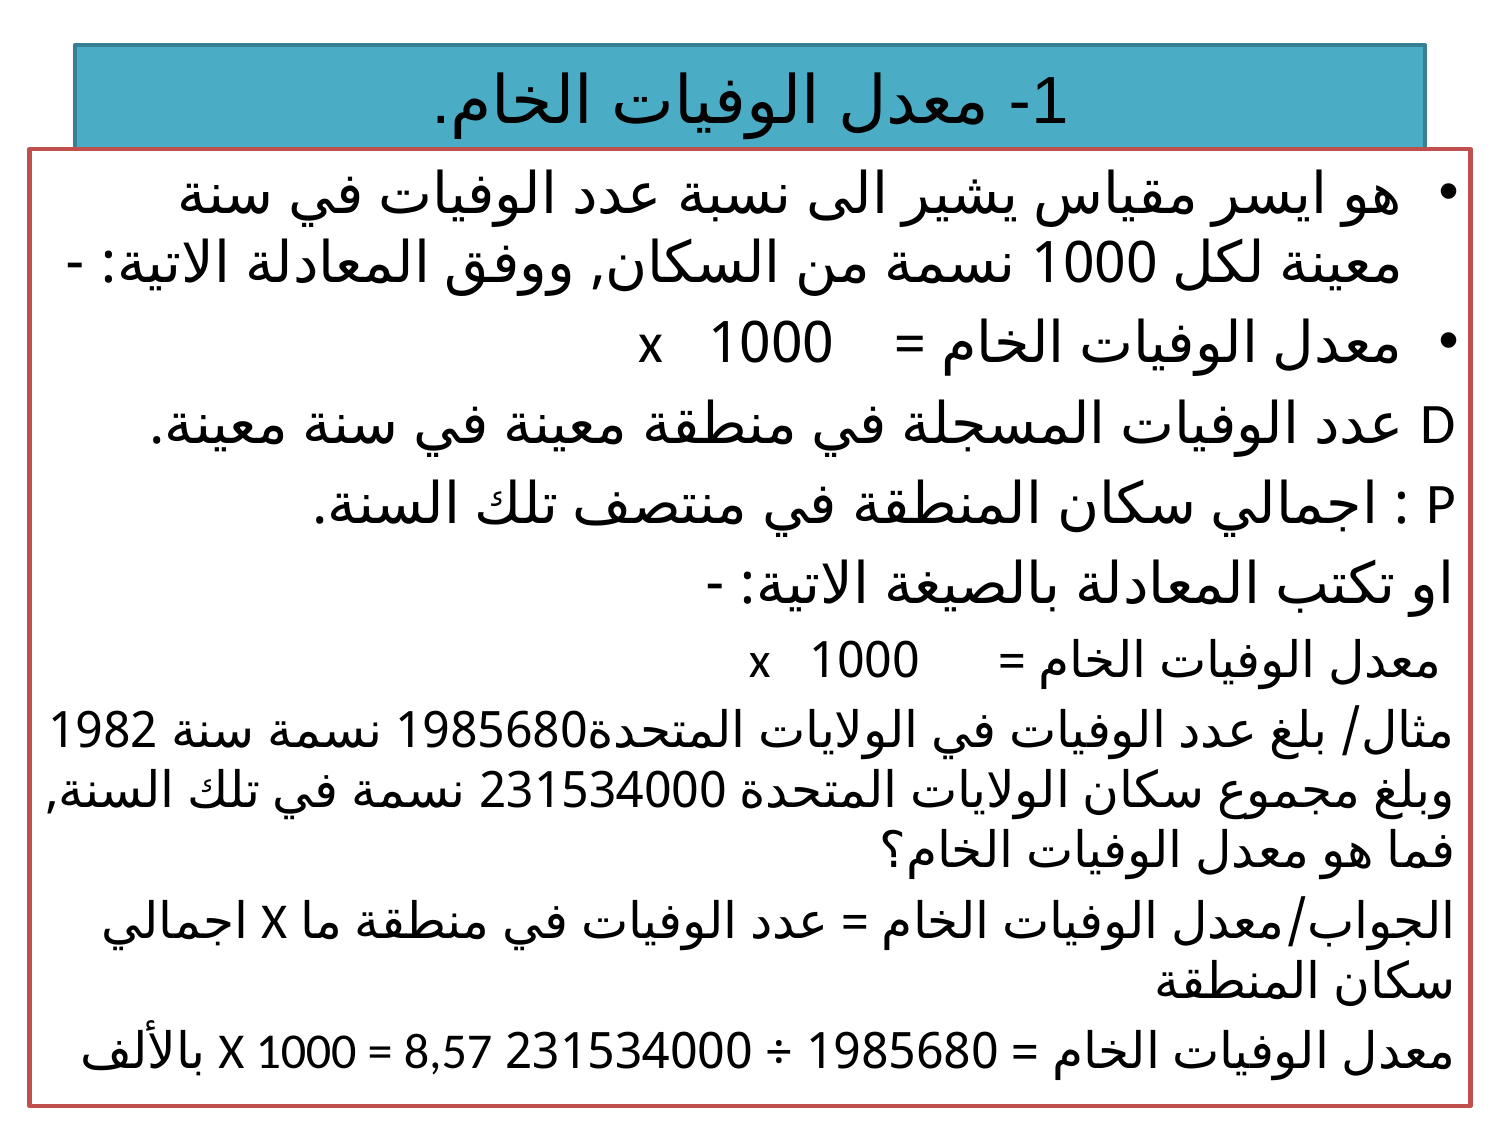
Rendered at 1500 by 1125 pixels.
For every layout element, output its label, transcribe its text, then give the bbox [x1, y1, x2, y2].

title 1- معدل الوفيات الخام. [73, 43, 1427, 147]
